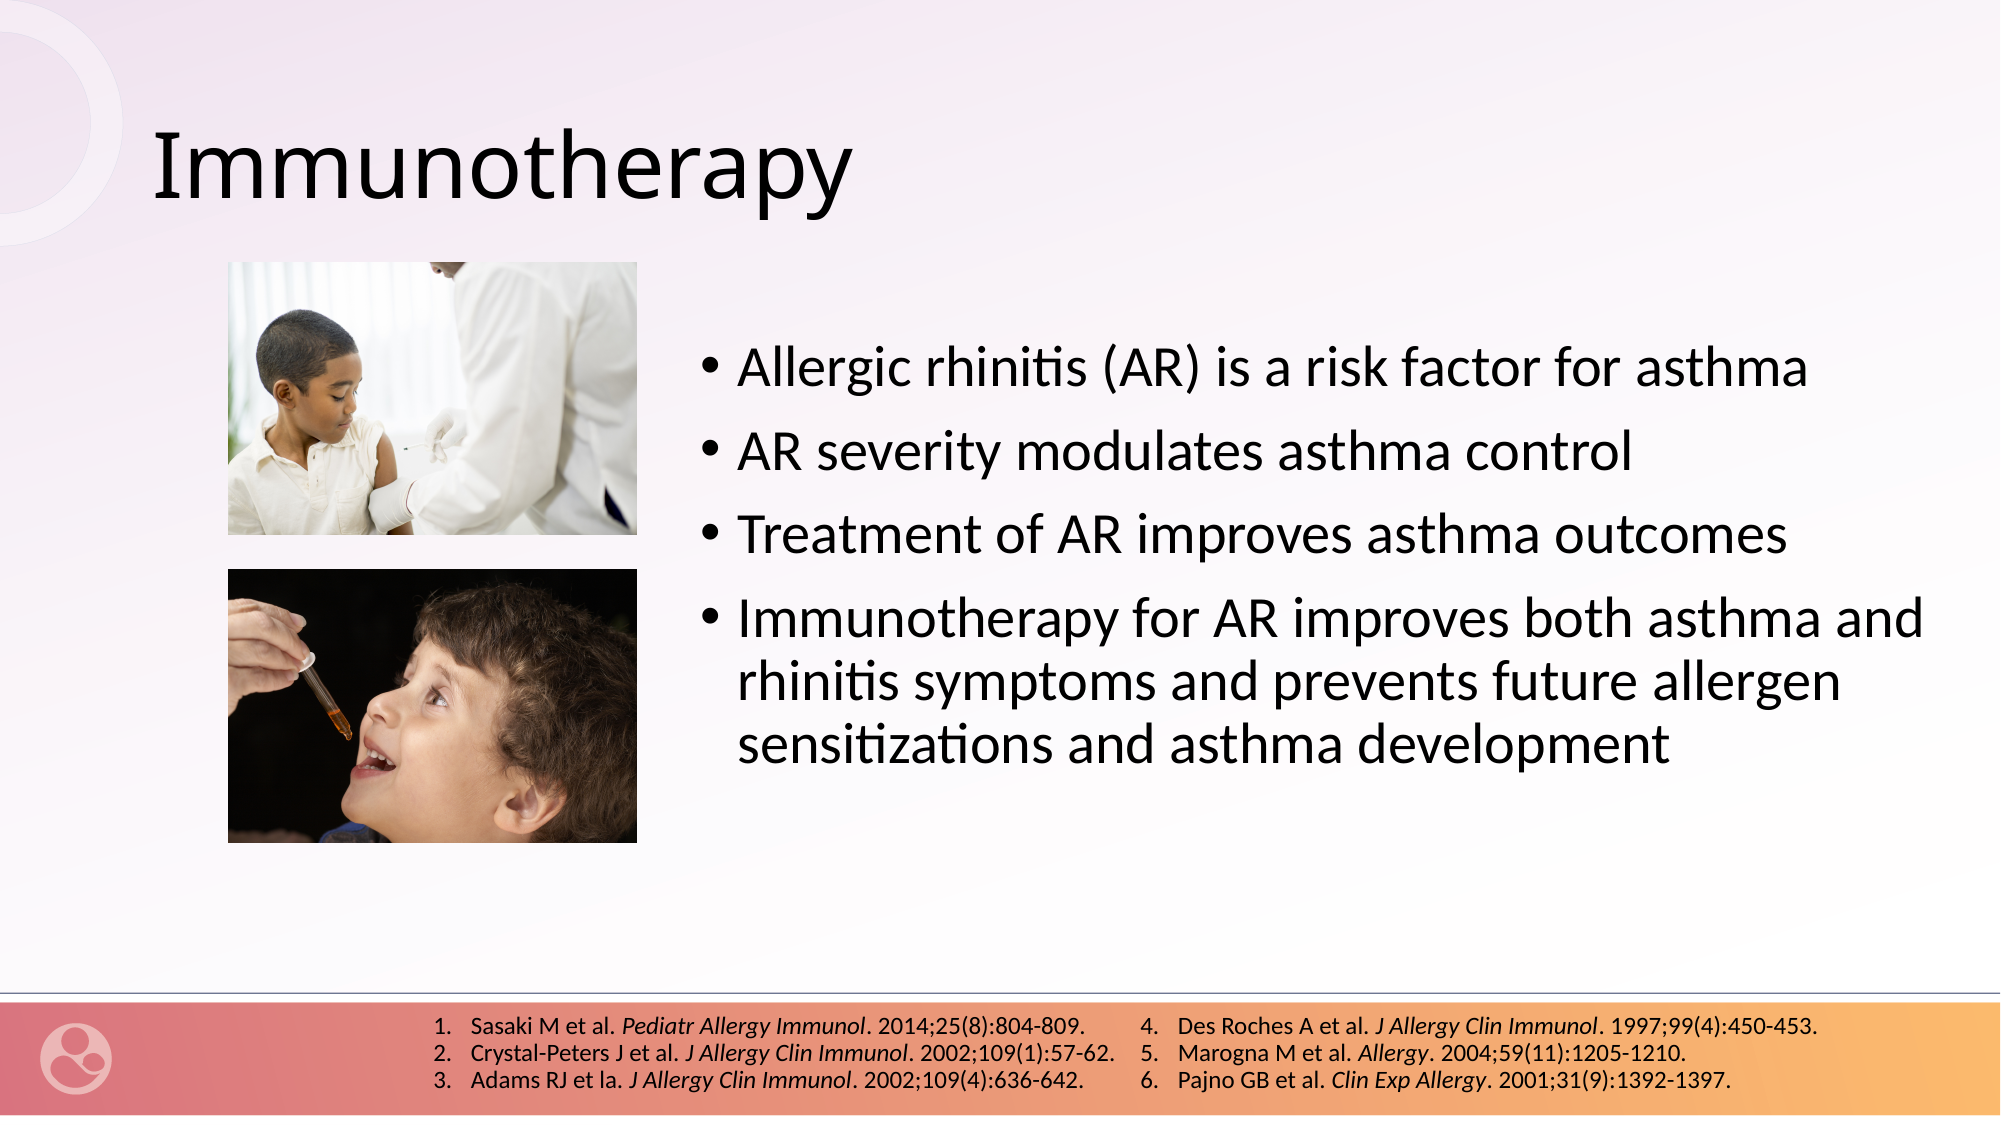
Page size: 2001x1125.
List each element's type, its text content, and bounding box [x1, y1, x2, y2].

list Allergic rhinitis (AR) is a risk factor for asthma AR severity modulates asthma control Treatment of AR improves asthma outcomes Immunotherapy for AR improves both asthma and rhinitis symptoms and prevents future allergen sensitizations and asthma development [685, 328, 1948, 1006]
picture [0, 0, 2001, 1125]
list Sasaki M et al. Pediatr Allergy Immunol. 2014;25(8):804-809. Crystal-Peters J et al. J Allergy Clin Immunol. 2002;109(1):57-62. Adams RJ et la. J Allergy Clin Immunol. 2002;109(4):636-642. Des Roches A et al. J Allergy Clin Immunol. 1997;99(4):450-453. Marogna M et al. Allergy. 2004;59(11):1205-1210. Pajno GB et al. Clin Exp Allergy. 2001;31(9):1392-1397. [418, 1005, 1863, 1114]
title Immunotherapy [137, 59, 1863, 278]
